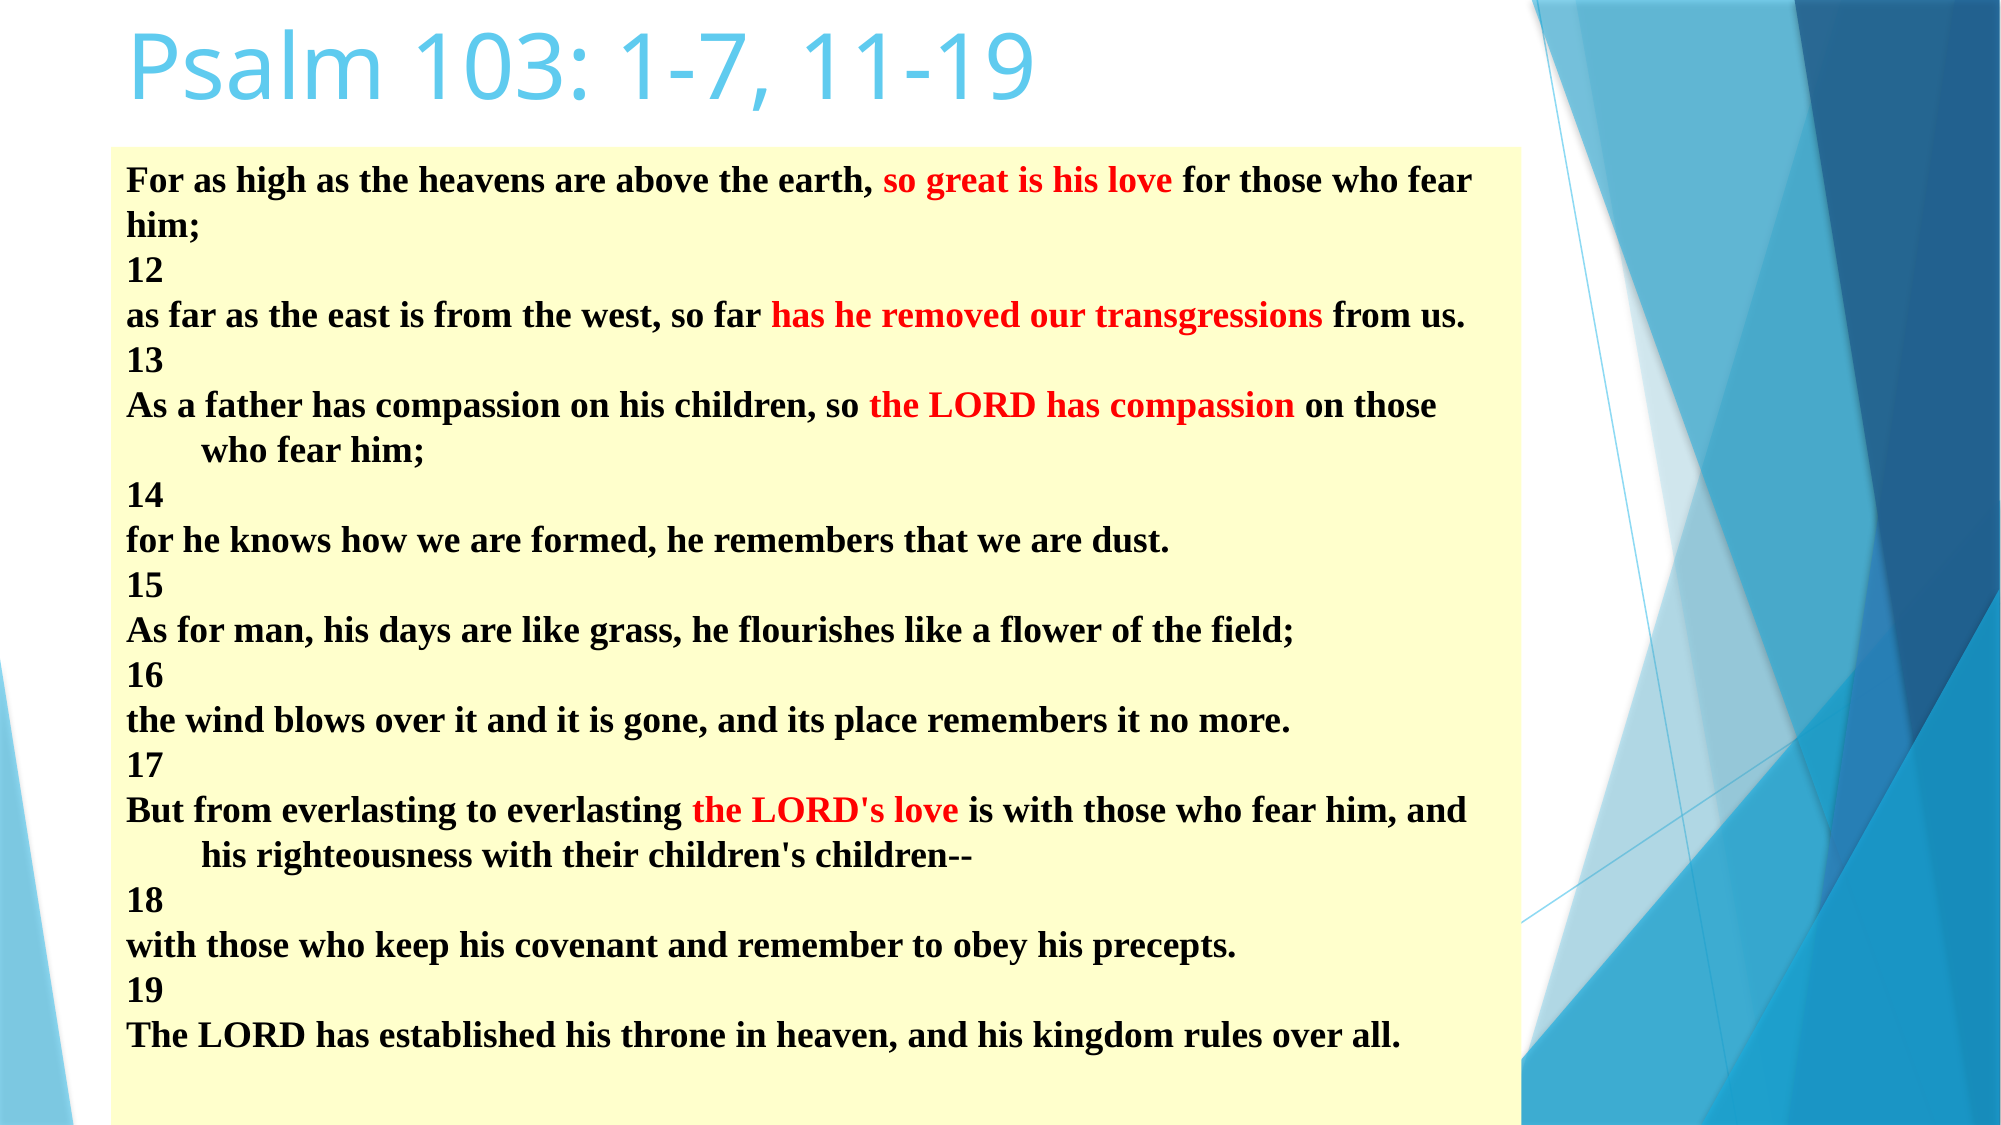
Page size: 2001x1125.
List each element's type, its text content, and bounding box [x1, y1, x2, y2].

list For as high as the heavens are above the earth, so great is his love for those who fear him; 12 as far as the east is from the west, so far has he removed our transgressions from us. 13 As a father has compassion on his children, so the LORD has compassion on those who fear him; 14 for he knows how we are formed, he remembers that we are dust. 15 As for man, his days are like grass, he flourishes like a flower of the field; 16 the wind blows over it and it is gone, and its place remembers it no more. 17 But from everlasting to everlasting the LORD's love is with those who fear him, and his righteousness with their children's children-- 18 with those who keep his covenant and remember to obey his precepts. 19 The LORD has established his throne in heaven, and his kingdom rules over all. [111, 146, 1522, 1125]
title Psalm 103: 1-7, 11-19 [111, 0, 1522, 146]
